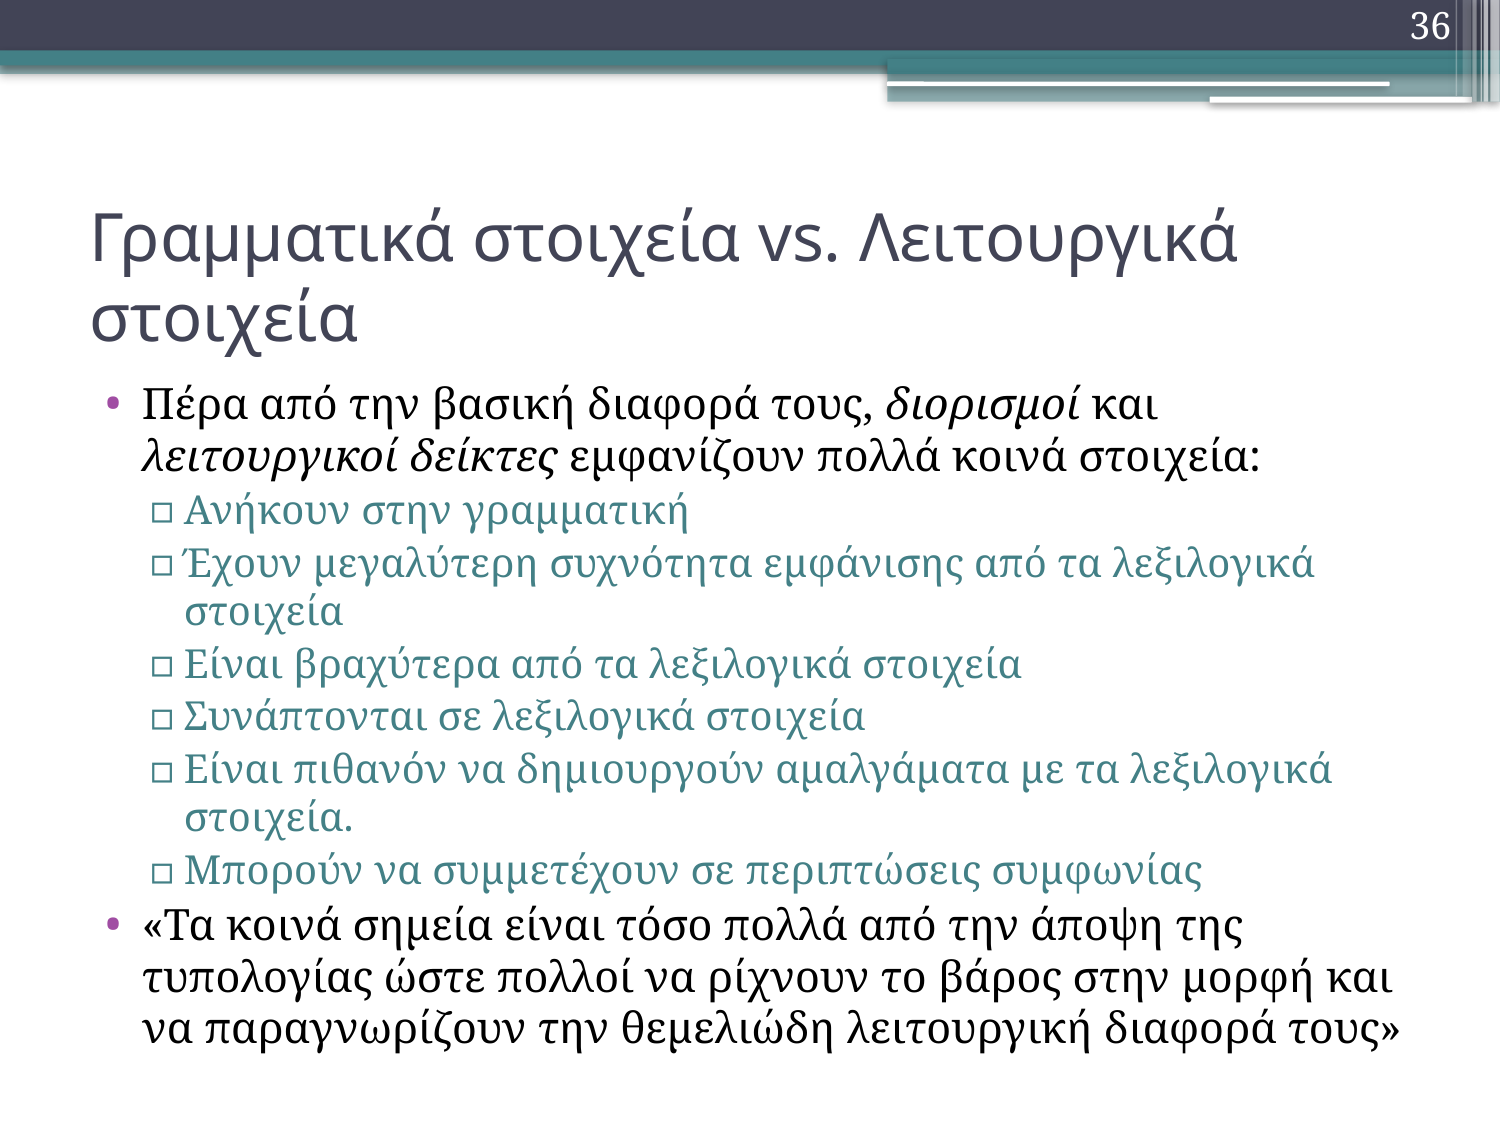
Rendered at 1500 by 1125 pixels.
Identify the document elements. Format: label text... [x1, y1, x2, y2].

slide_number 36 [1341, 0, 1466, 61]
list Πέρα από την βασική διαφορά τους, διορισμοί και λειτουργικοί δείκτες εμφανίζουν πολλά κοινά στοιχεία: Ανήκουν στην γραμματική Έχουν μεγαλύτερη συχνότητα εμφάνισης από τα λεξιλογικά στοιχεία Είναι βραχύτερα από τα λεξιλογικά στοιχεία Συνάπτονται σε λεξιλογικά στοιχεία Είναι πιθανόν να δημιουργούν αμαλγάματα με τα λεξιλογικά στοιχεία. Μπορούν να συμμετέχουν σε περιπτώσεις συμφωνίας «Τα κοινά σημεία είναι τόσο πολλά από την άποψη της τυπολογίας ώστε πολλοί να ρίχνουν το βάρος στην μορφή και να παραγνωρίζουν την θεμελιώδη λειτουργική διαφορά τους» [75, 368, 1425, 1079]
title Γραμματικά στοιχεία vs. Λειτουργικά στοιχεία [75, 187, 1425, 363]
